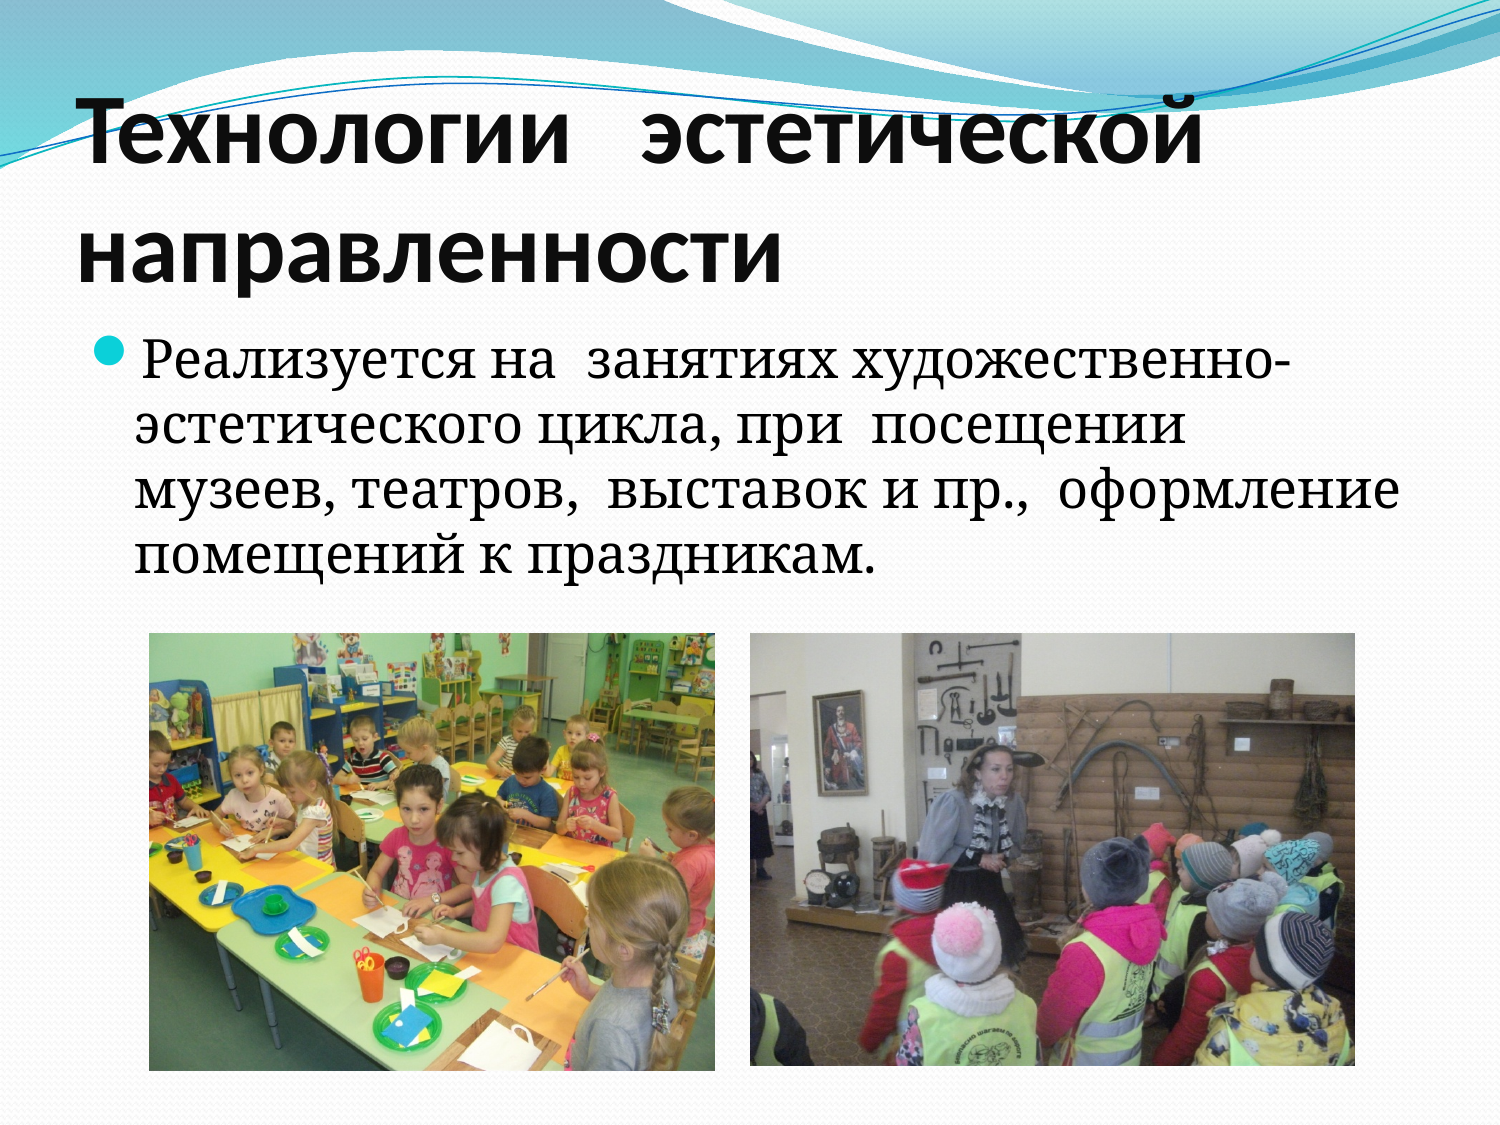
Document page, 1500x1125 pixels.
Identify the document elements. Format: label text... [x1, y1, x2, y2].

title Технологии эстетической направленности [75, 115, 1425, 303]
picture [749, 633, 1355, 1067]
list Реализуется на занятиях художественно- эстетического цикла, при посещении музеев, театров, выставок и пр., оформление помещений к праздникам. [75, 317, 1425, 1038]
picture [149, 633, 715, 1071]
